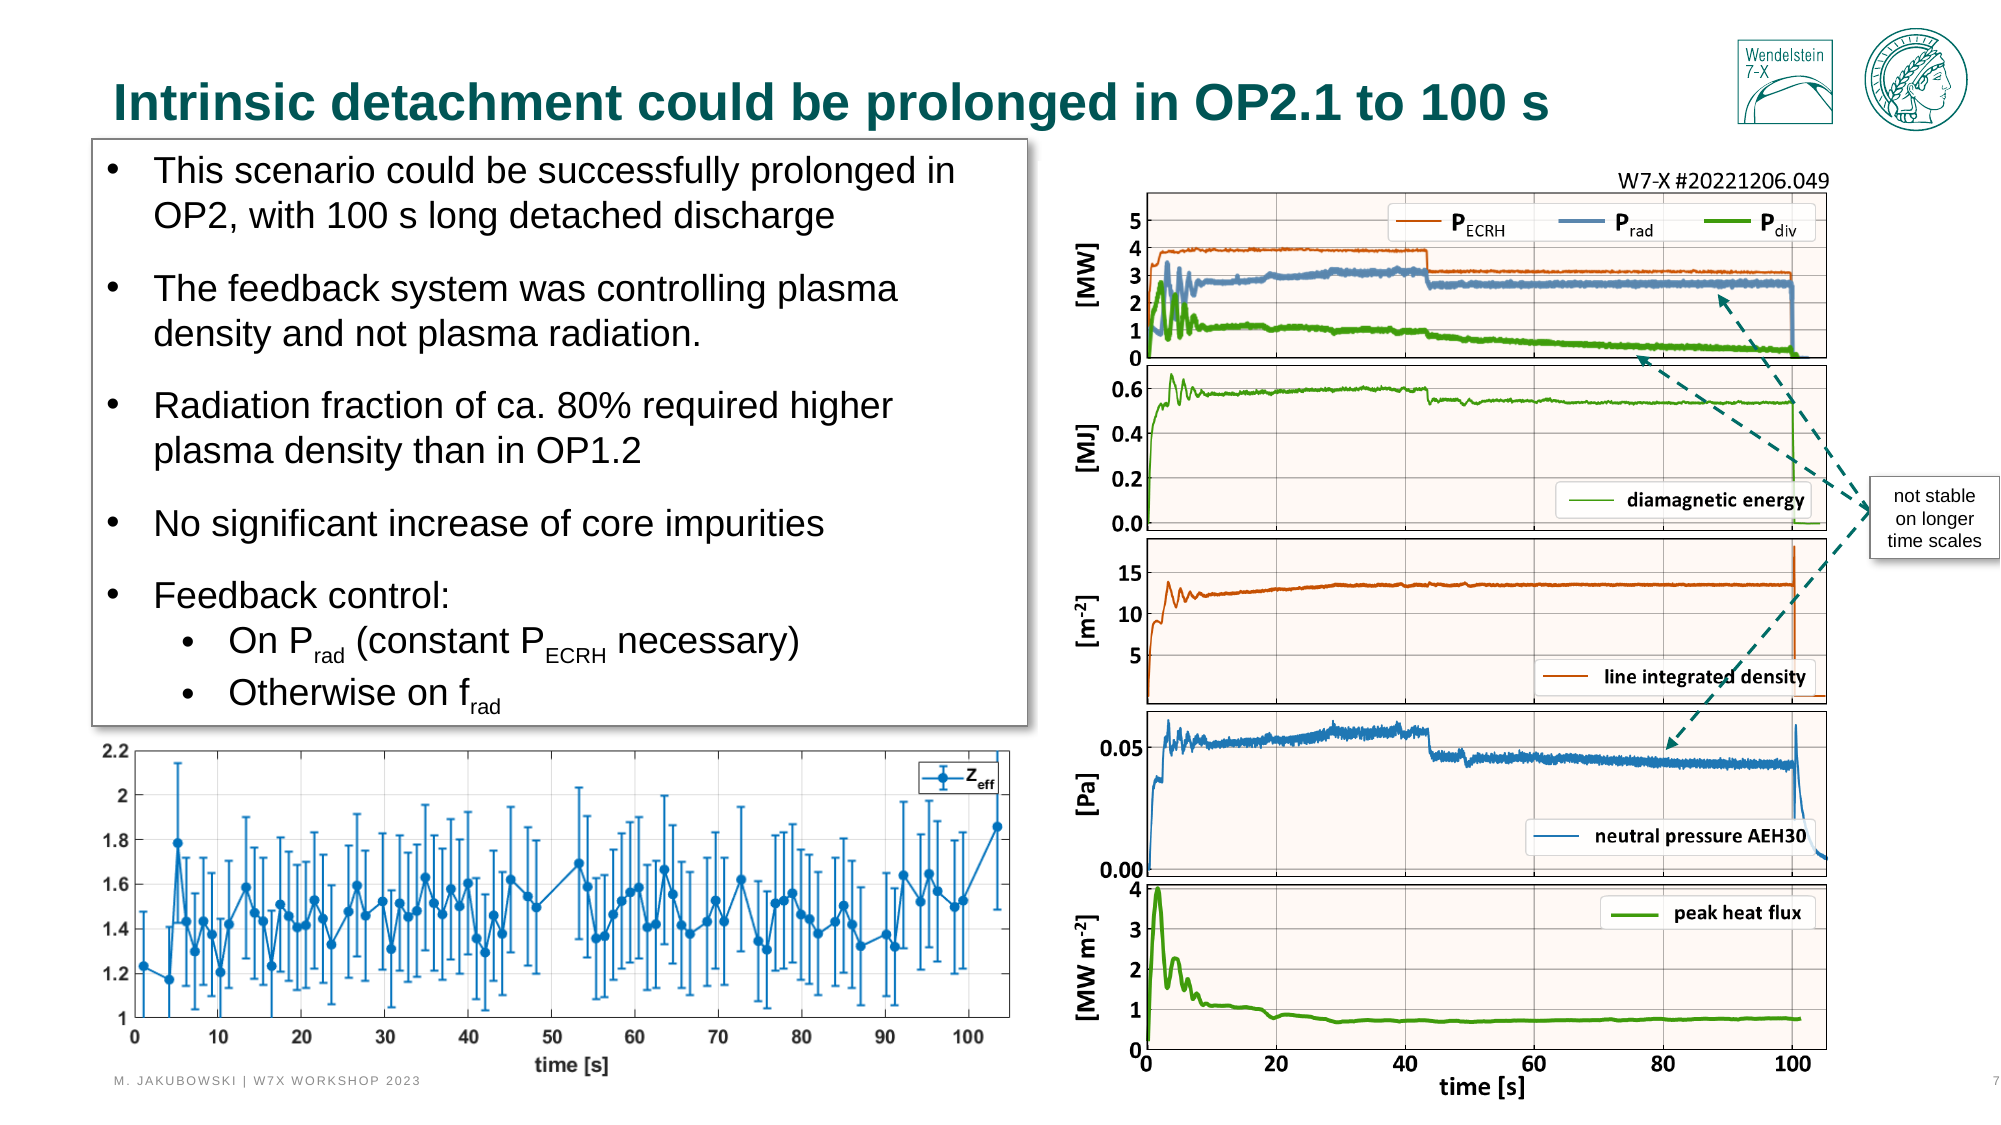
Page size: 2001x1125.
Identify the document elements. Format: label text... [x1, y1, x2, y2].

text_box This scenario could be successfully prolonged in OP2, with 100 s long detached discharge The feedback system was controlling plasma density and not plasma radiation. Radiation fraction of ca. 80% required higher plasma density than in OP1.2 No significant increase of core impurities Feedback control: On Prad (constant PECRH necessary) Otherwise on frad [91, 138, 1029, 727]
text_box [1636, 355, 1870, 512]
text_box not stable on longer time scales [1870, 475, 2000, 560]
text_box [1665, 512, 1870, 750]
picture [1037, 161, 1842, 1104]
picture [91, 734, 1029, 1077]
footer M. Jakubowski | W7X Workshop 2023 [114, 1064, 1037, 1088]
title Intrinsic detachment could be prolonged in OP2.1 to 100 s [114, 72, 1685, 161]
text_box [1717, 294, 1870, 355]
slide_number 7 [1946, 1064, 2000, 1088]
